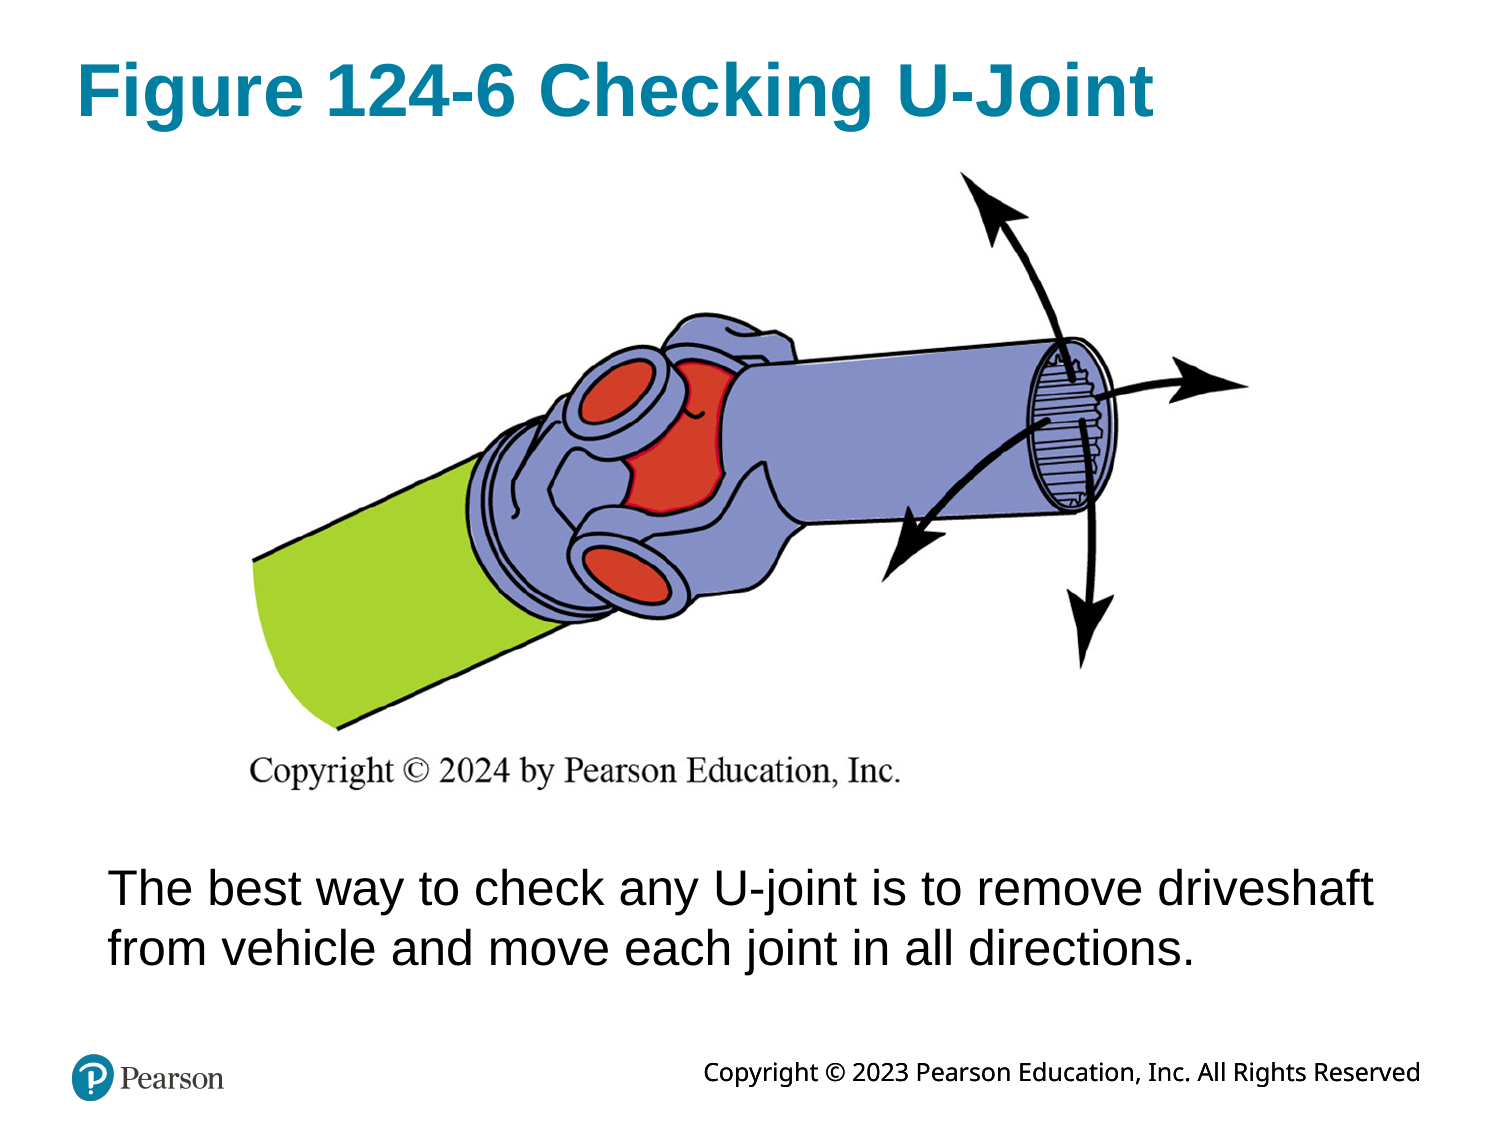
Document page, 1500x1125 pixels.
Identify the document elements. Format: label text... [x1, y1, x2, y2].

picture [80, 1063, 106, 1088]
list The best way to check any U-joint is to remove driveshaft from vehicle and move each joint in all directions. [75, 838, 1426, 990]
picture [98, 1054, 224, 1101]
title Figure 124-6 Checking U-Joint [75, 34, 1426, 141]
picture [72, 1087, 83, 1101]
picture [247, 167, 1253, 792]
picture [72, 1054, 88, 1070]
